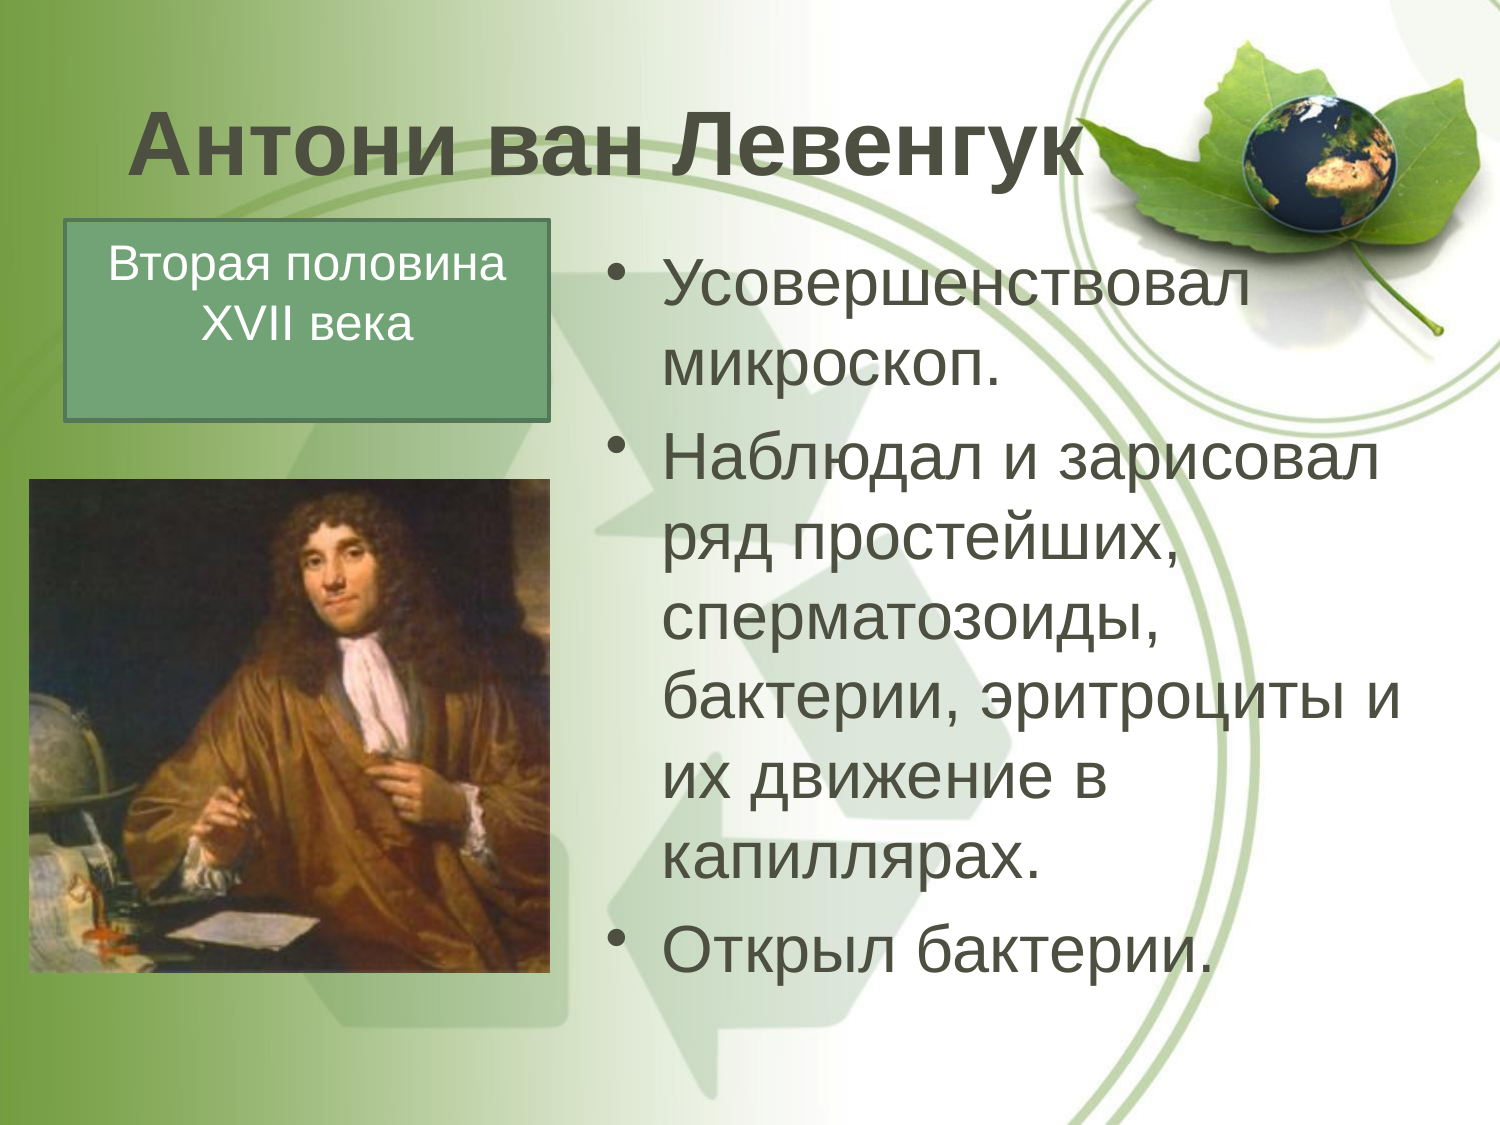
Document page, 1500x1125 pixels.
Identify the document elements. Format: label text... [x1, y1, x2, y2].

picture [0, 0, 1500, 1125]
list Усовершенствовал микроскоп. Наблюдал и зарисовал ряд простейших, сперматозоиды, бактерии, эритроциты и их движение в капиллярах. Открыл бактерии. [590, 231, 1483, 975]
title Антони ван Левенгук [75, 45, 1138, 233]
text_box Вторая половина XVII века [63, 218, 551, 423]
